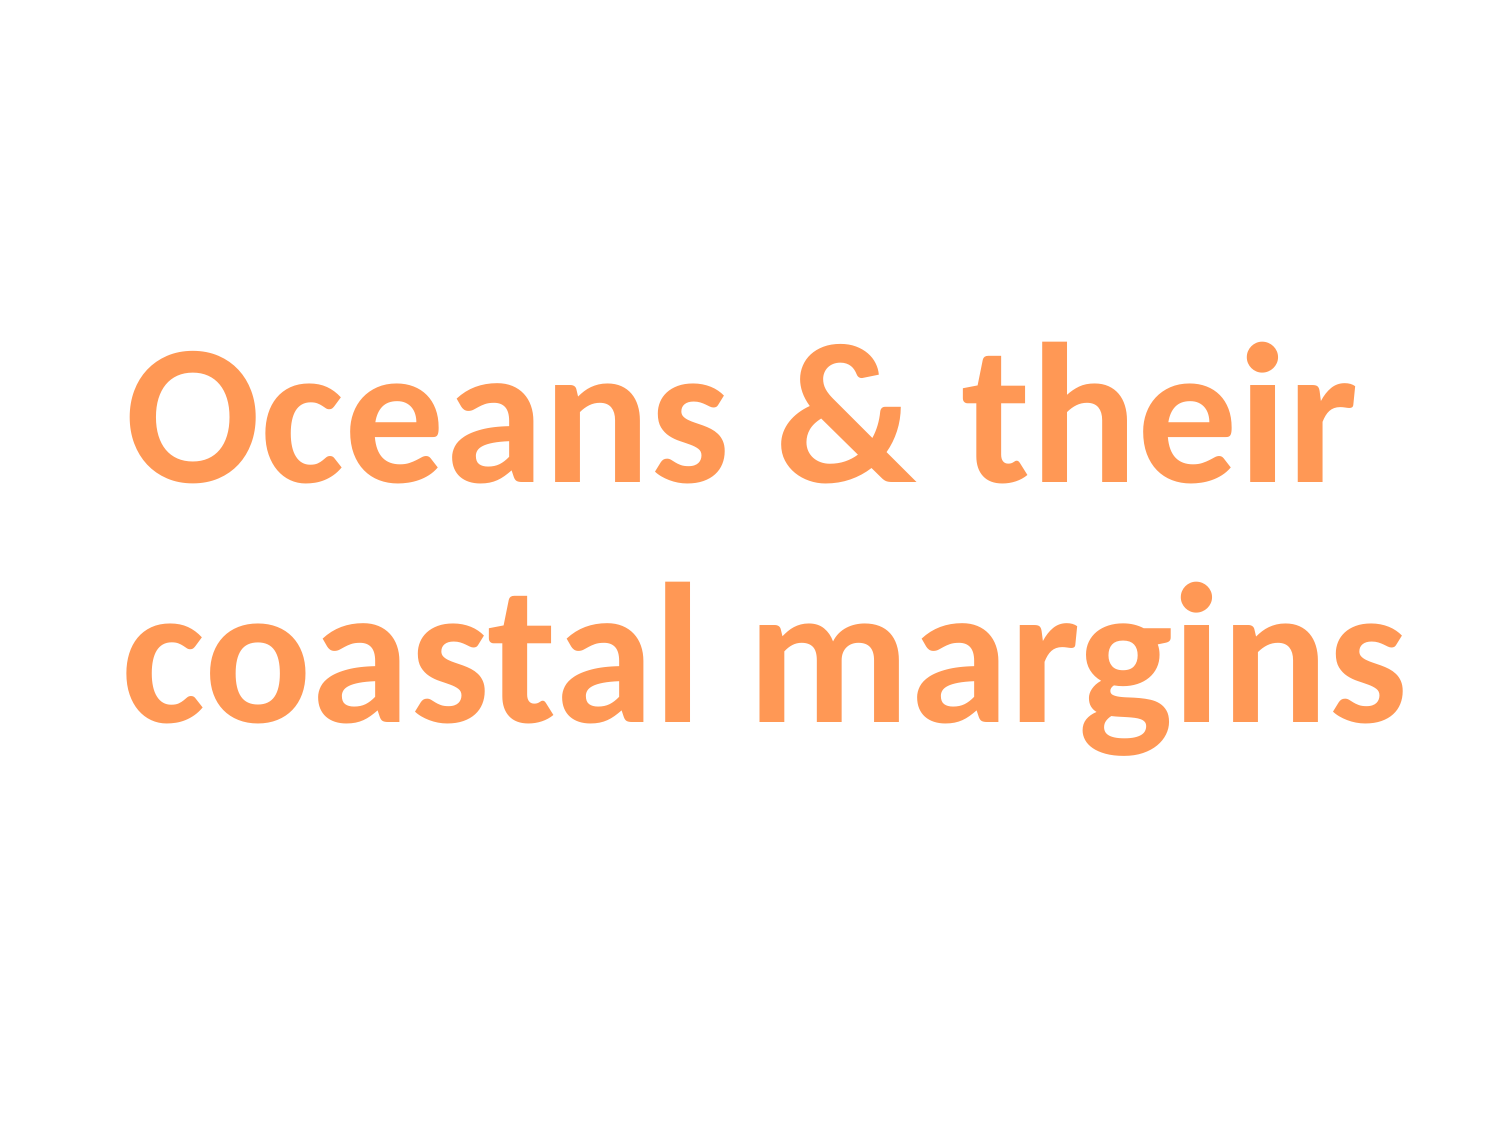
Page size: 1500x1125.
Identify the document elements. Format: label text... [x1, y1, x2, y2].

text_box Oceans & their coastal margins [106, 274, 1425, 770]
